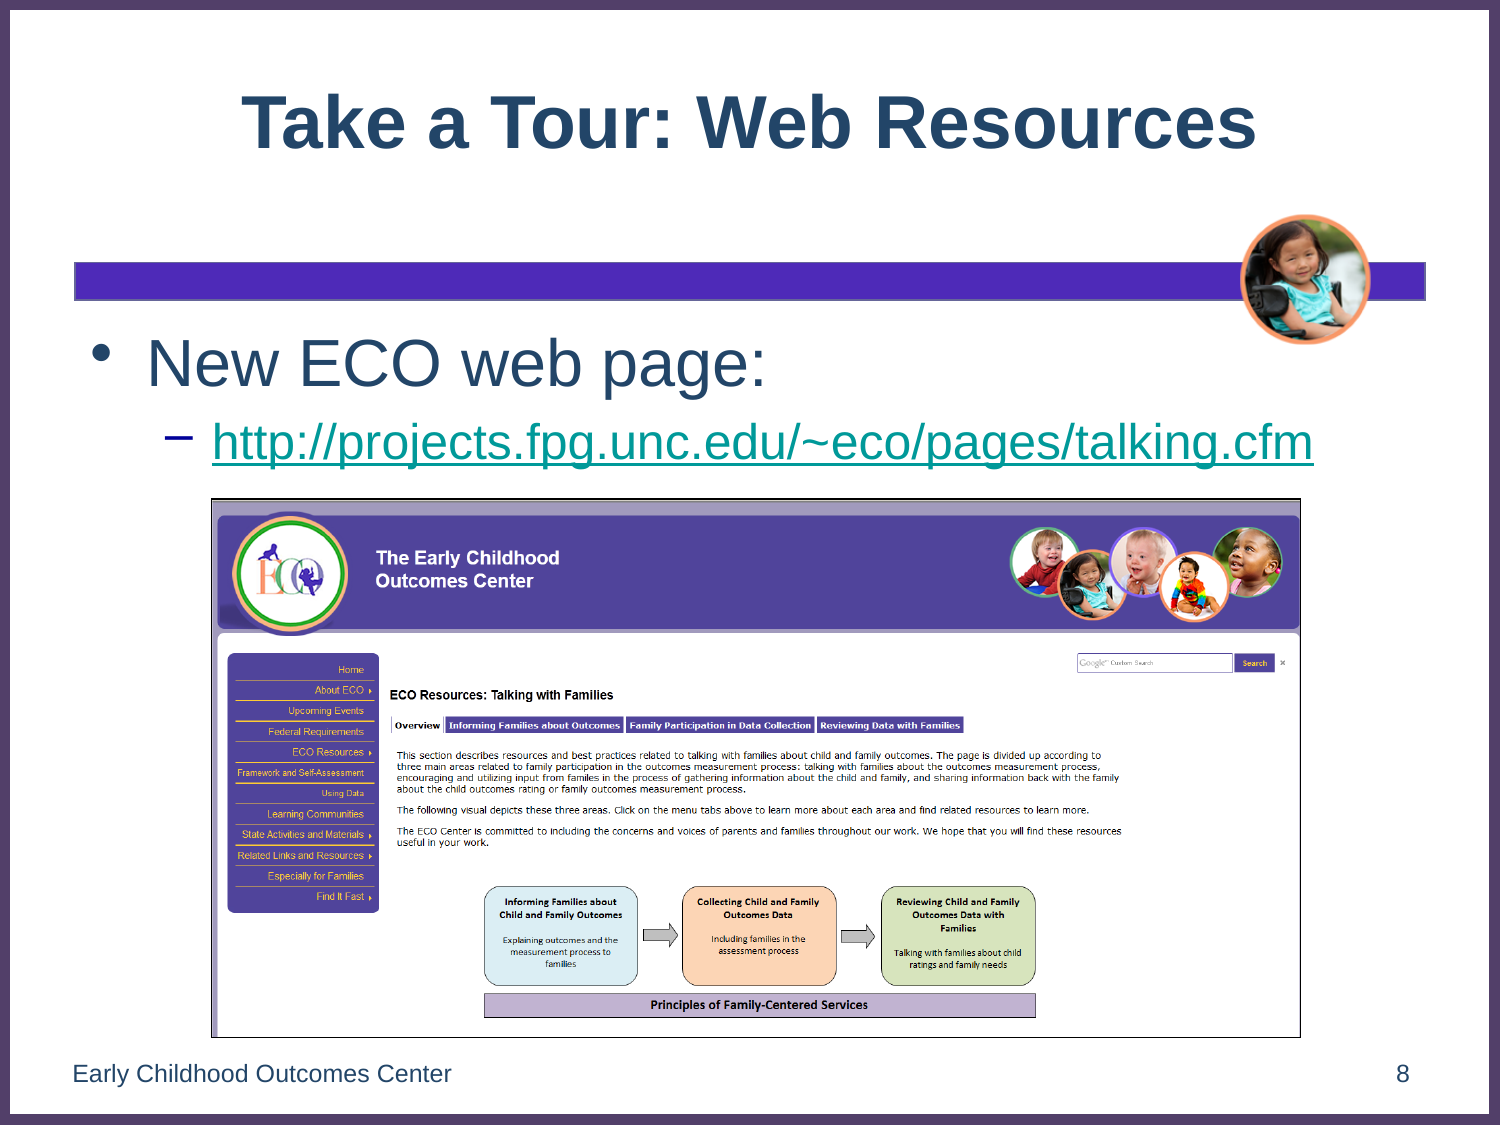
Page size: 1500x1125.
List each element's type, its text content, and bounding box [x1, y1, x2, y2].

slide_number 8 [1074, 1042, 1425, 1103]
list New ECO web page: http://projects.fpg.unc.edu/~eco/pages/talking.cfm [74, 312, 1426, 1000]
footer Early Childhood Outcomes Center [24, 1042, 500, 1103]
title Take a Tour: Web Resources [87, 24, 1413, 213]
picture [212, 499, 1301, 1037]
picture [1237, 213, 1373, 312]
